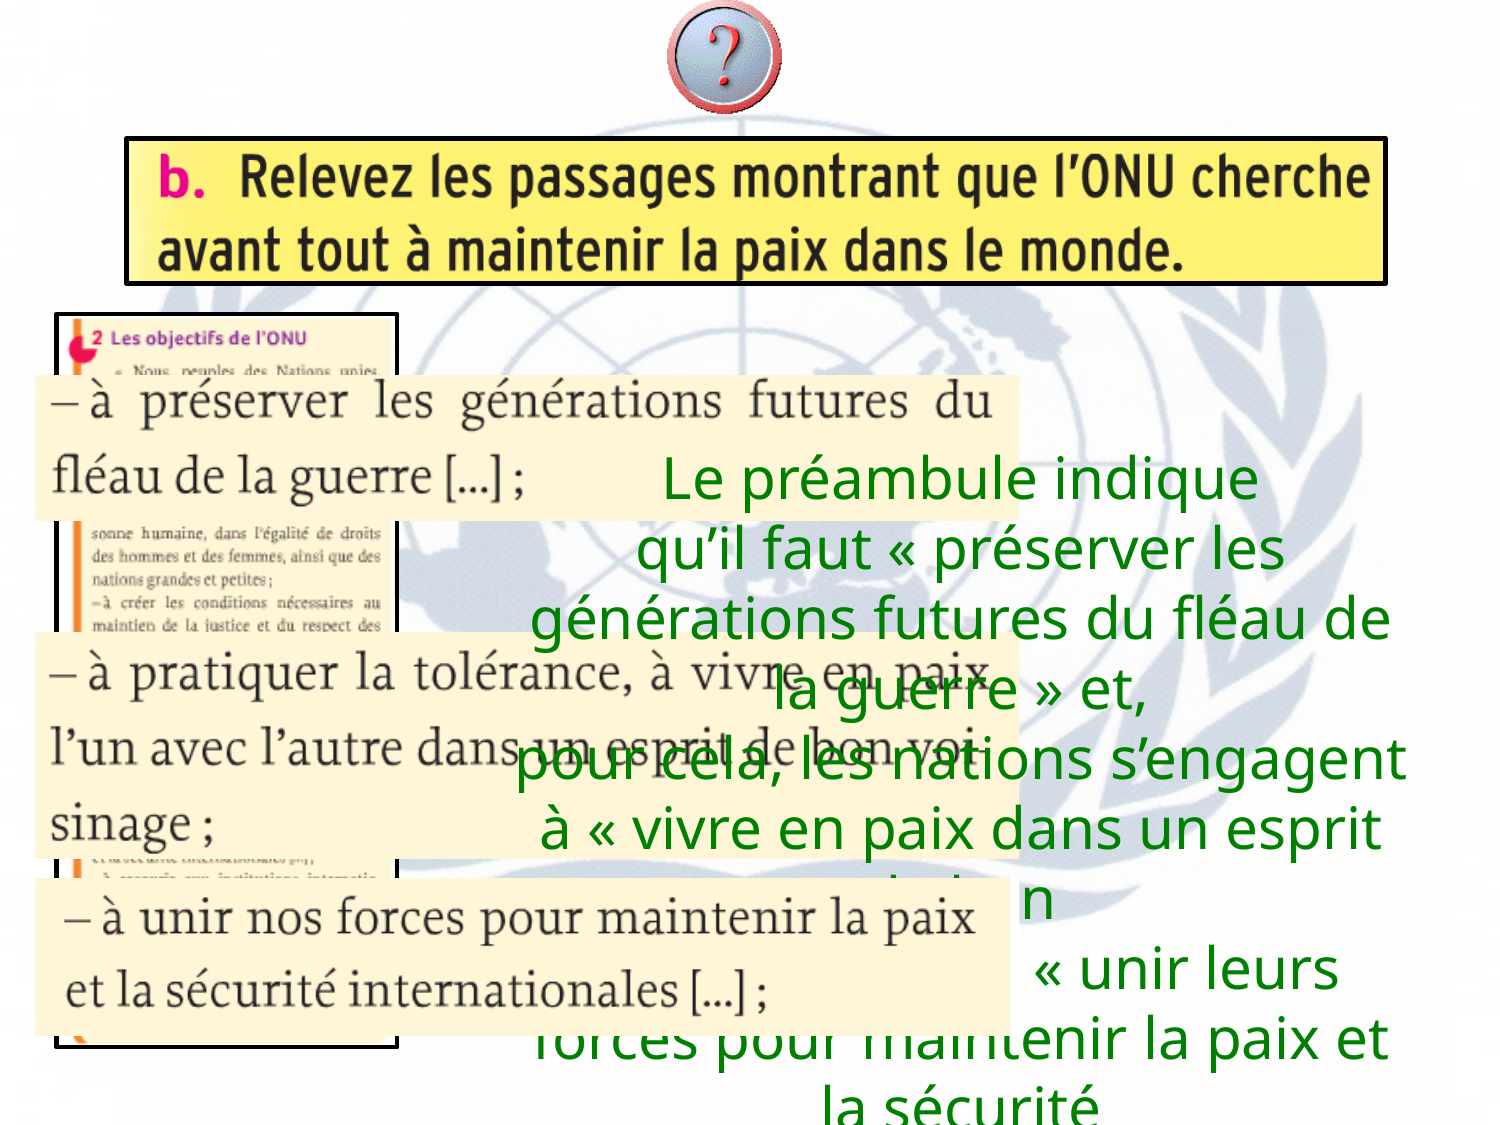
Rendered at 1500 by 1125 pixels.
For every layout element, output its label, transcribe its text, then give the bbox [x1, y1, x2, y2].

picture [34, 316, 1020, 1045]
picture [667, 0, 782, 114]
picture [128, 140, 1384, 282]
text_box Le préambule indique qu’il faut « préserver les générations futures du fléau de la guerre » et, pour cela, les nations s’engagent à « vivre en paix dans un esprit de bon voisinage », et à « unir leurs forces pour maintenir la paix et la sécurité internationale ». [492, 433, 1430, 1125]
